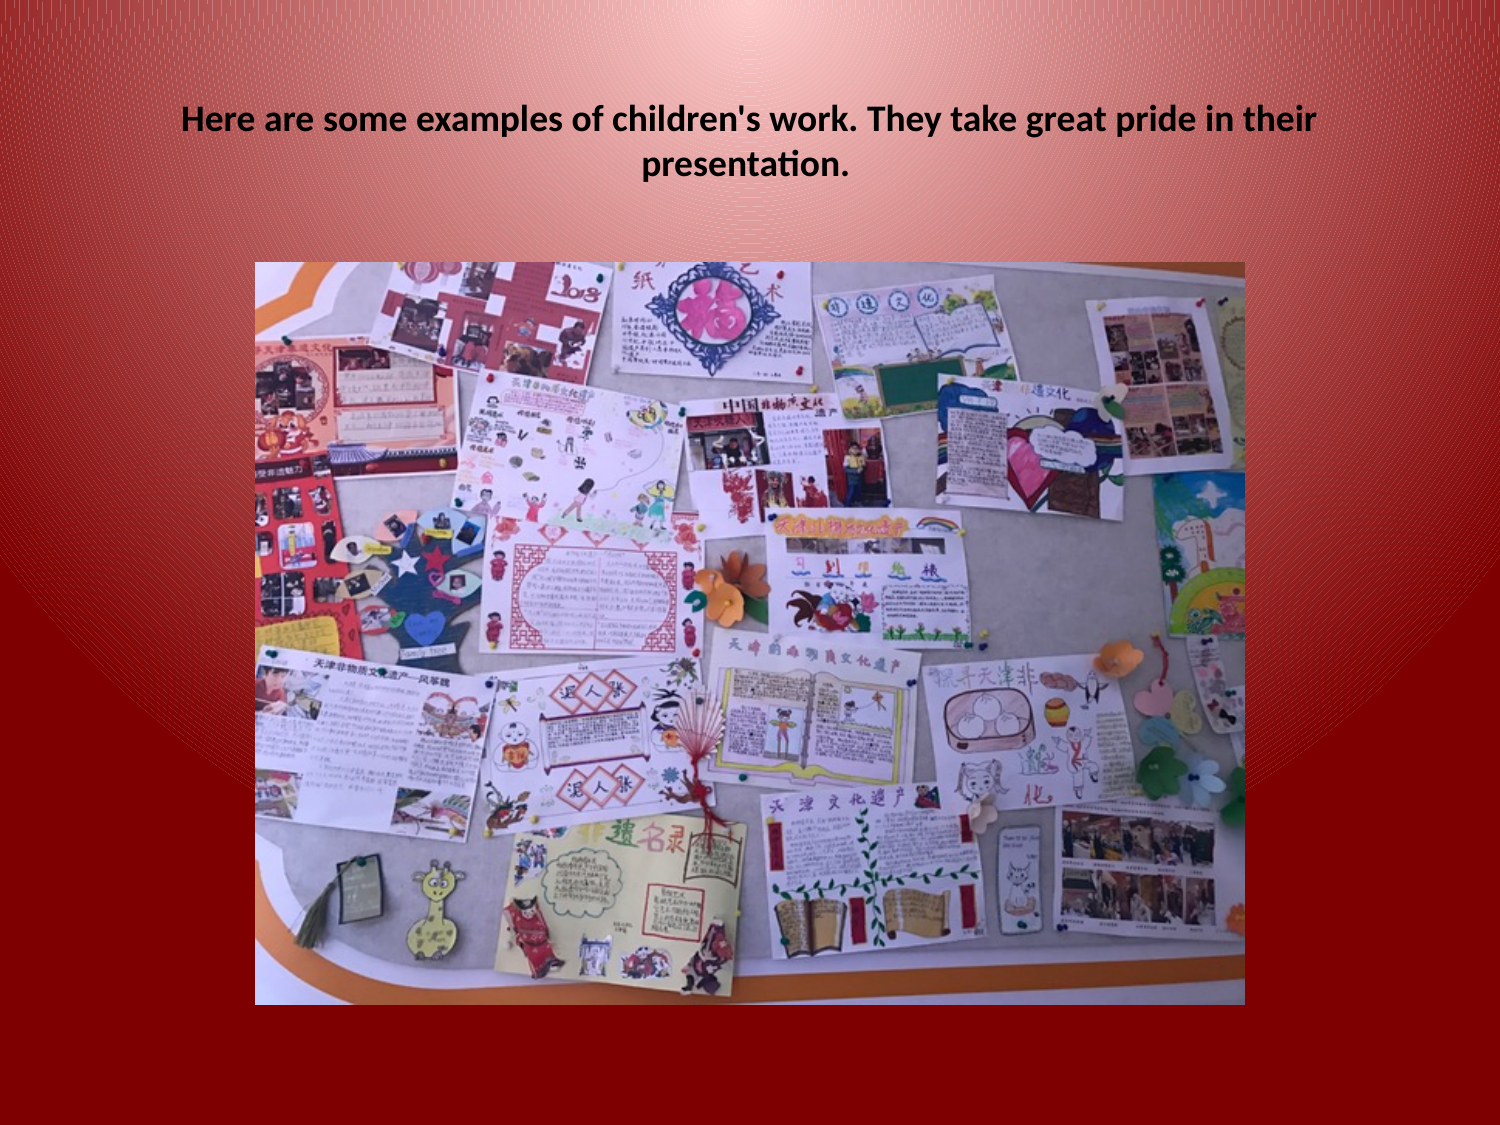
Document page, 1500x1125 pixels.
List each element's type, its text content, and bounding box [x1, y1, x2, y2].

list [254, 262, 1246, 1006]
title Here are some examples of children's work. They take great pride in their presentation. [75, 45, 1425, 233]
